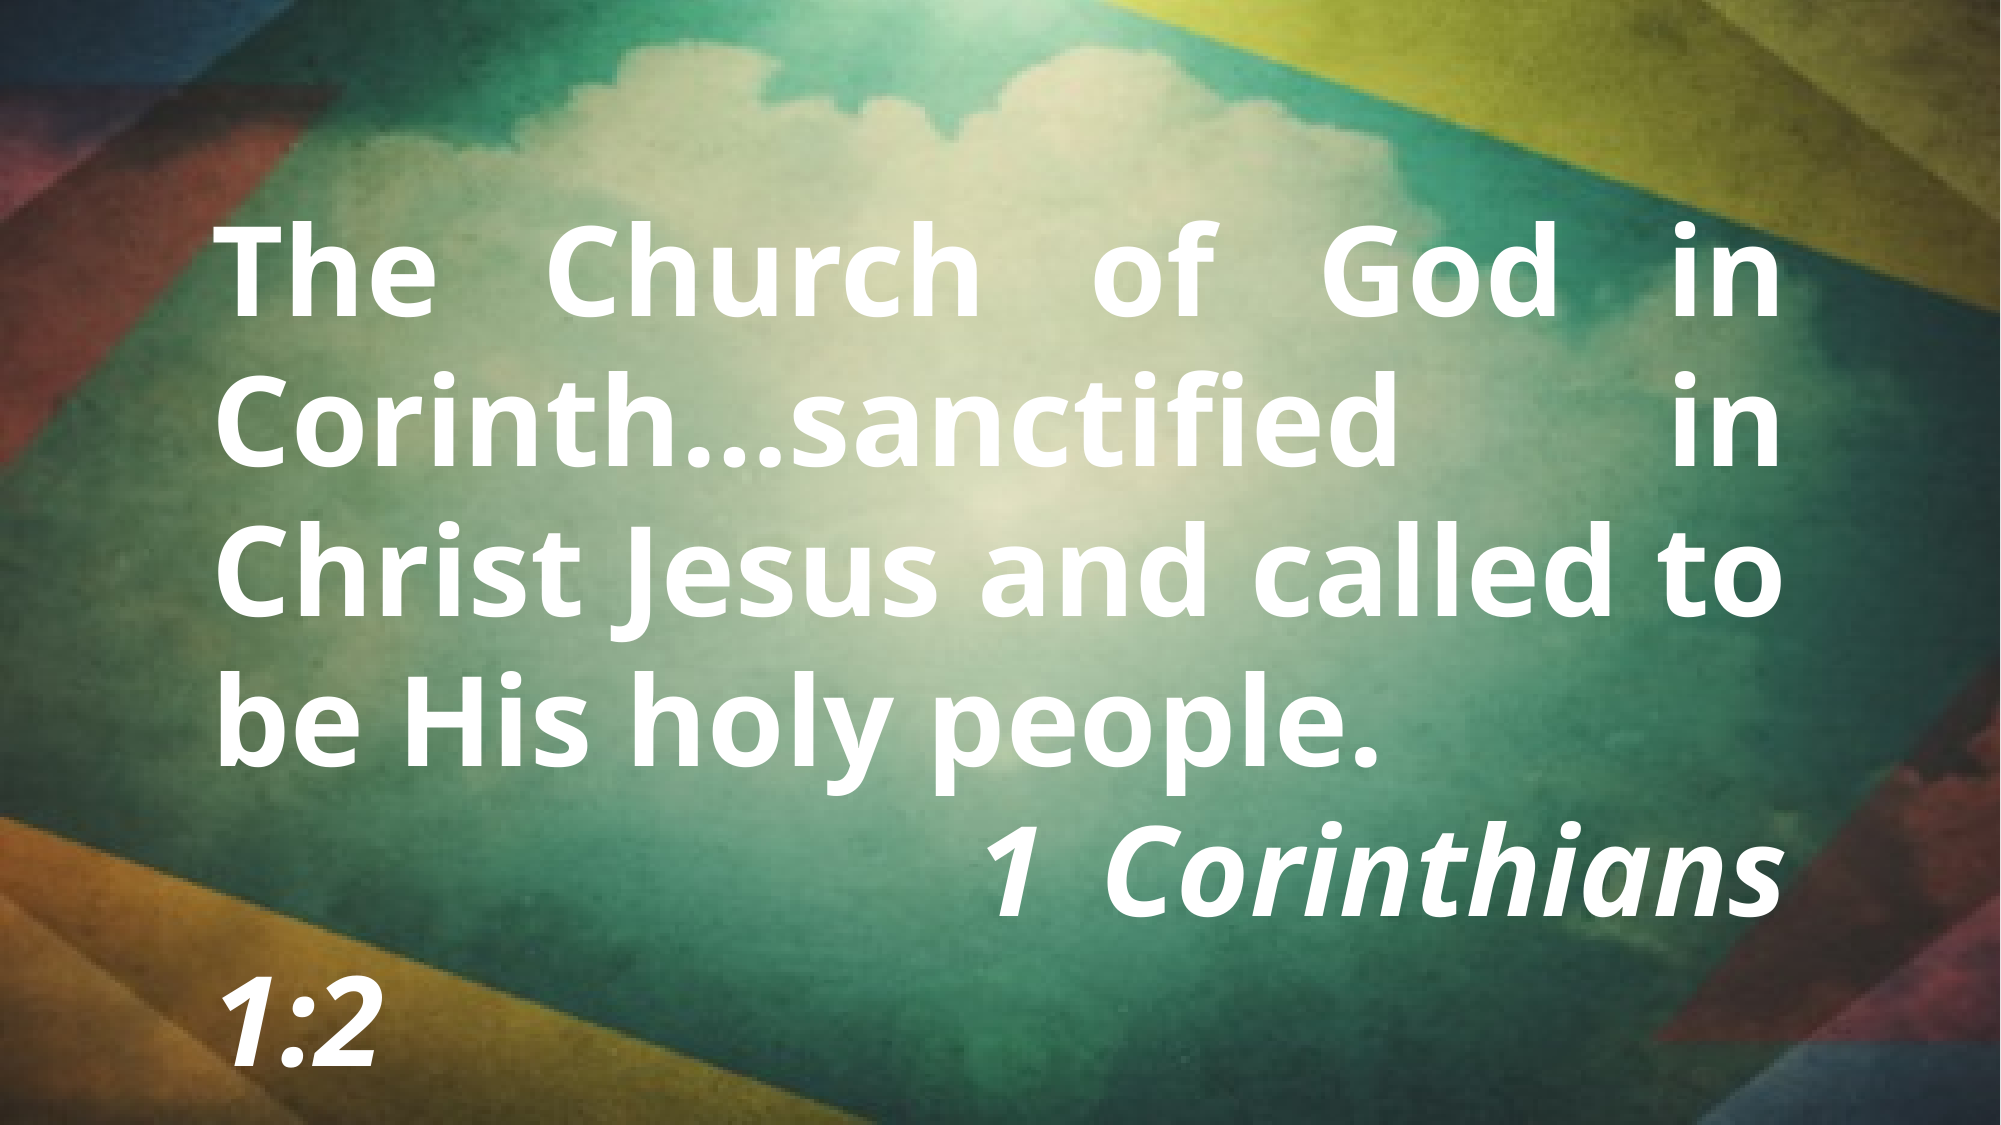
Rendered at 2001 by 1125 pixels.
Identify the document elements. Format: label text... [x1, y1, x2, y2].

picture [0, 0, 2001, 1125]
text_box The Church of God in Corinth…sanctified in Christ Jesus and called to be His holy people. 1 Corinthians 1:2 [196, 183, 1804, 942]
